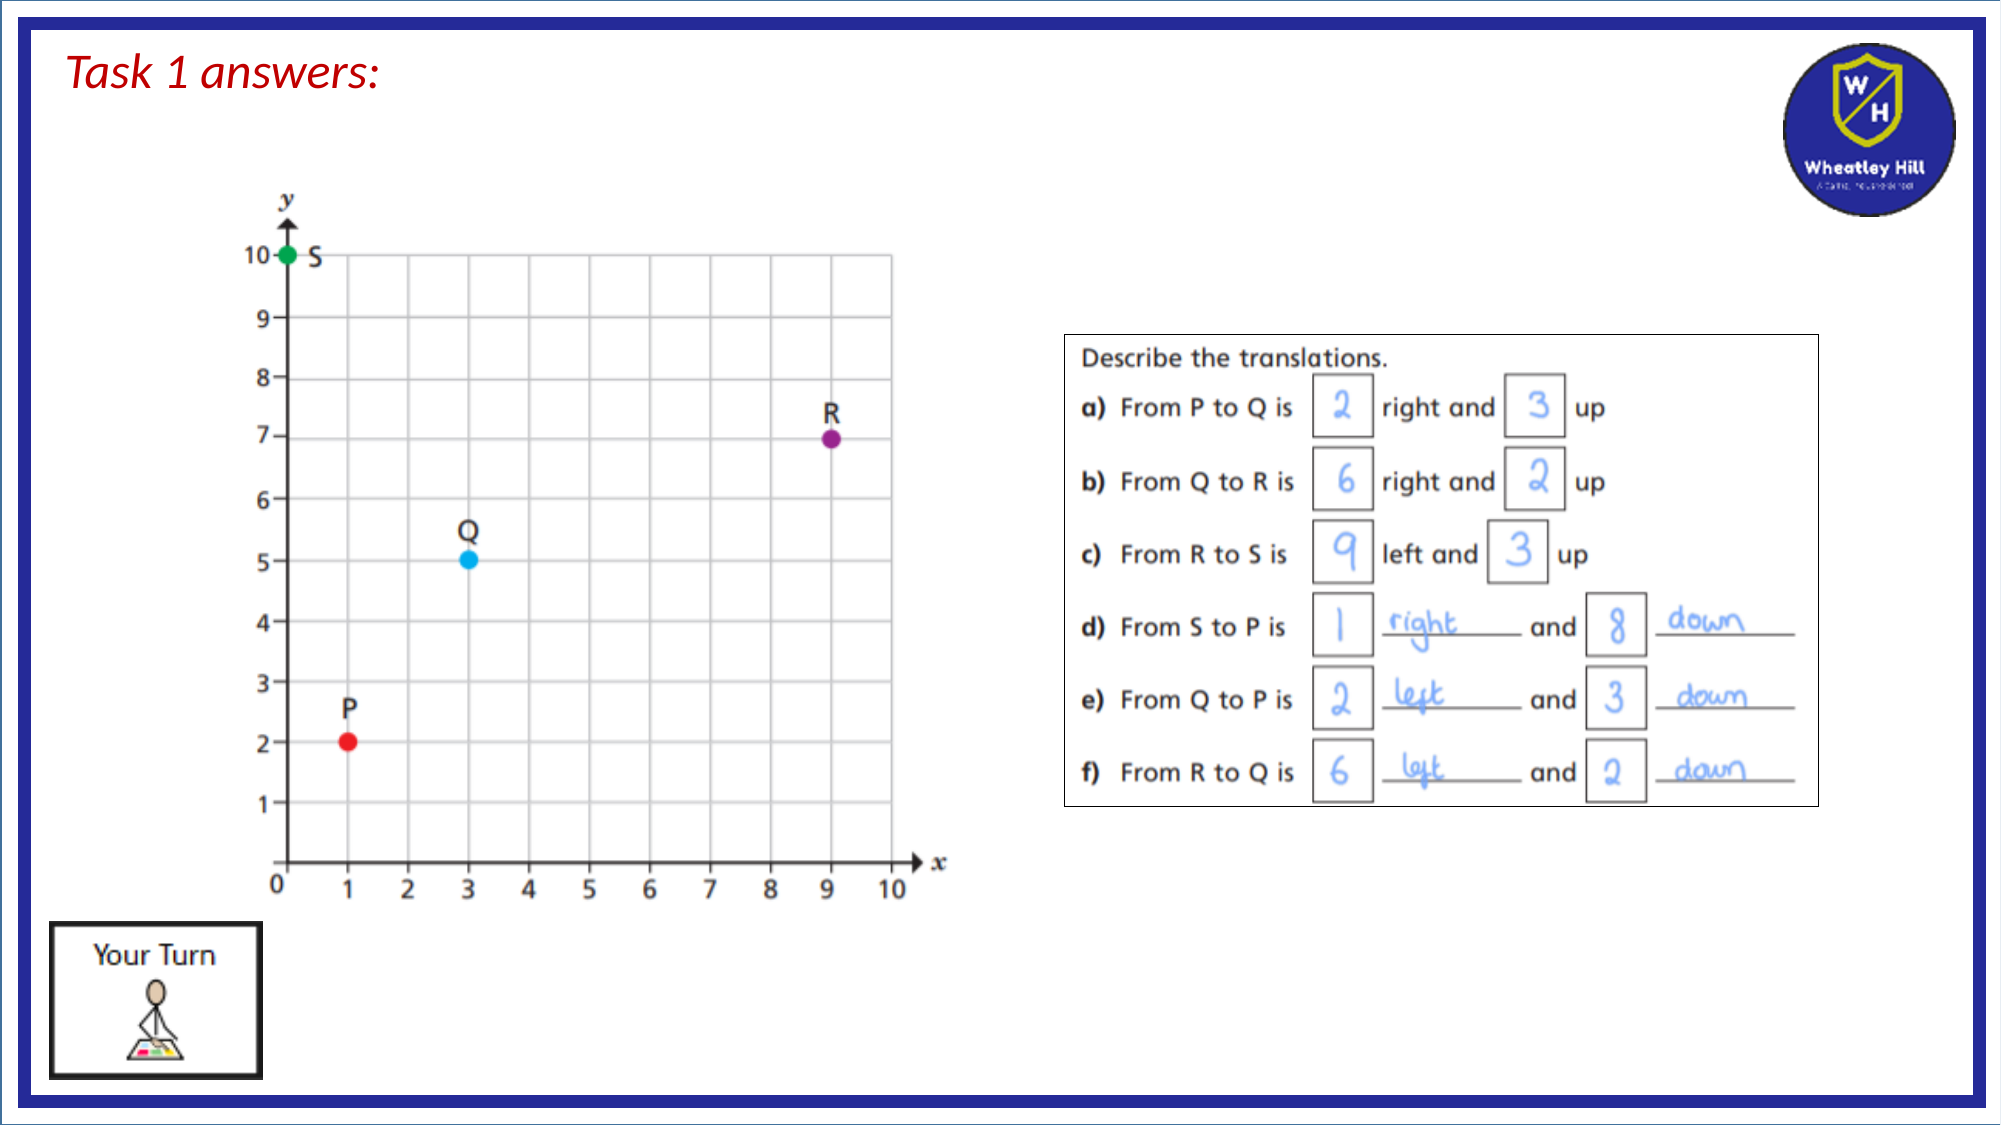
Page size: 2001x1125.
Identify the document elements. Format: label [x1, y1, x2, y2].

picture [0, 0, 2001, 1125]
text_box [49, 31, 1765, 106]
